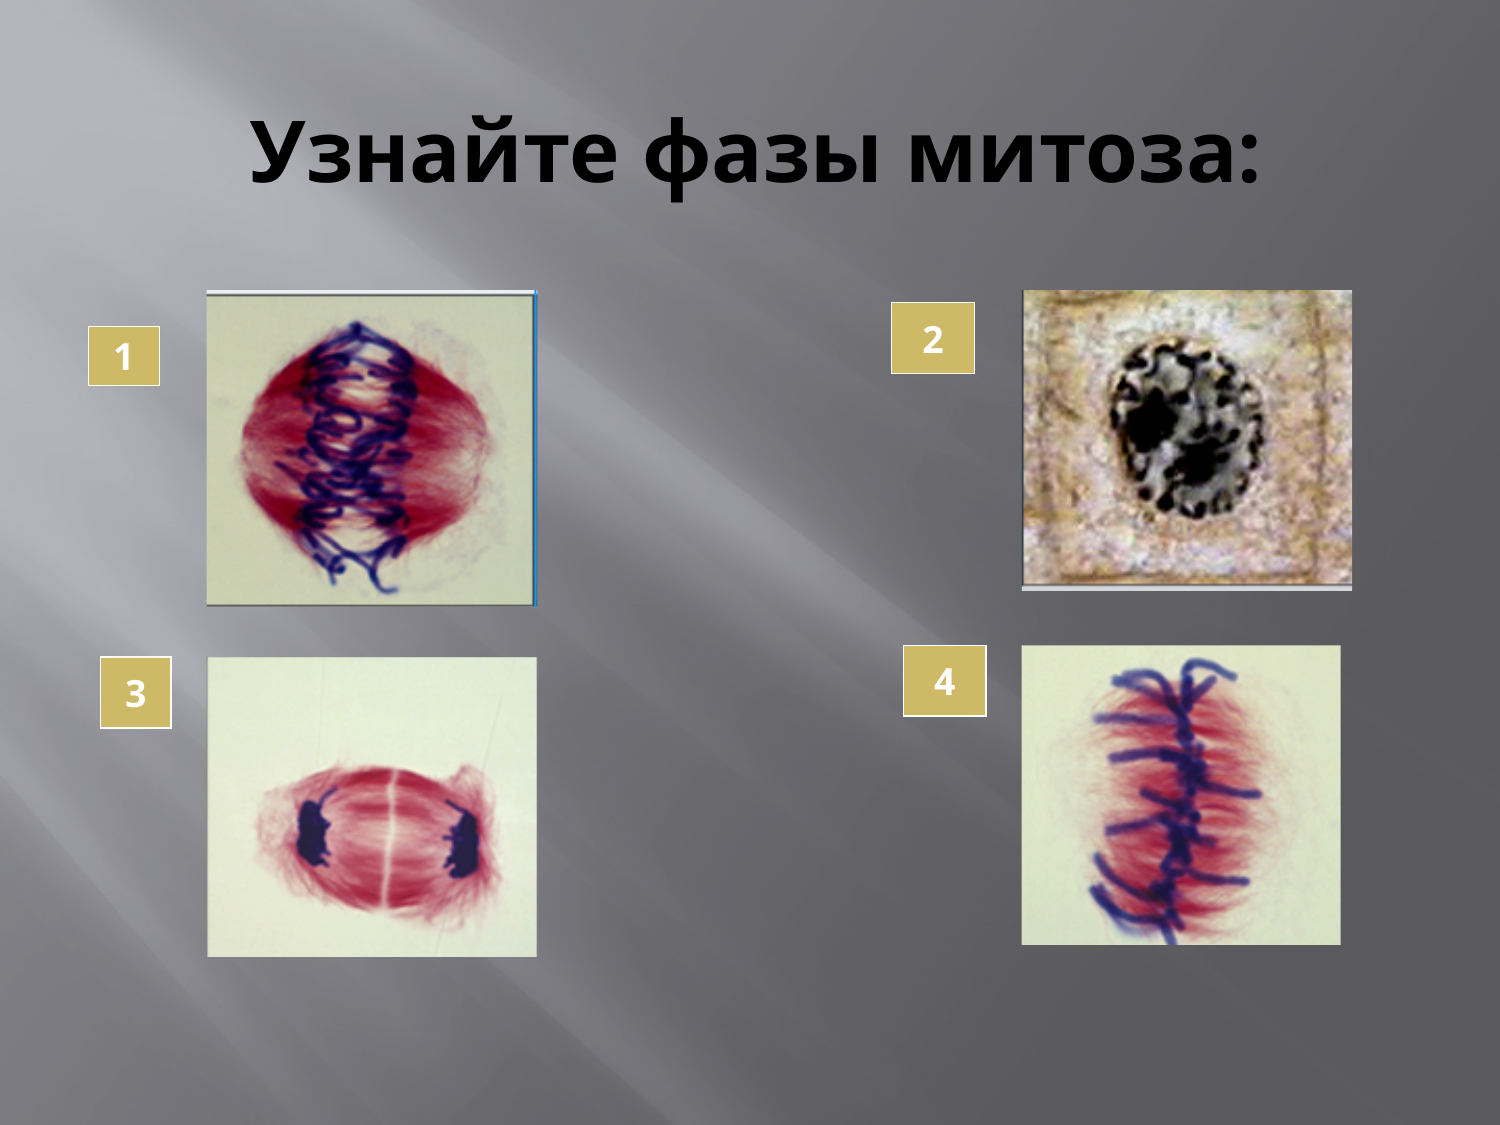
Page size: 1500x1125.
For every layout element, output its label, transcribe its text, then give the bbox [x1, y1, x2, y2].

text_box 2 [891, 302, 975, 374]
picture [1021, 290, 1353, 591]
title Узнайте фазы митоза: [87, 77, 1425, 220]
picture [1021, 645, 1341, 945]
text_box 3 [100, 657, 172, 728]
picture [206, 290, 538, 607]
text_box 1 [88, 326, 160, 386]
text_box 4 [903, 645, 987, 717]
picture [206, 656, 538, 957]
